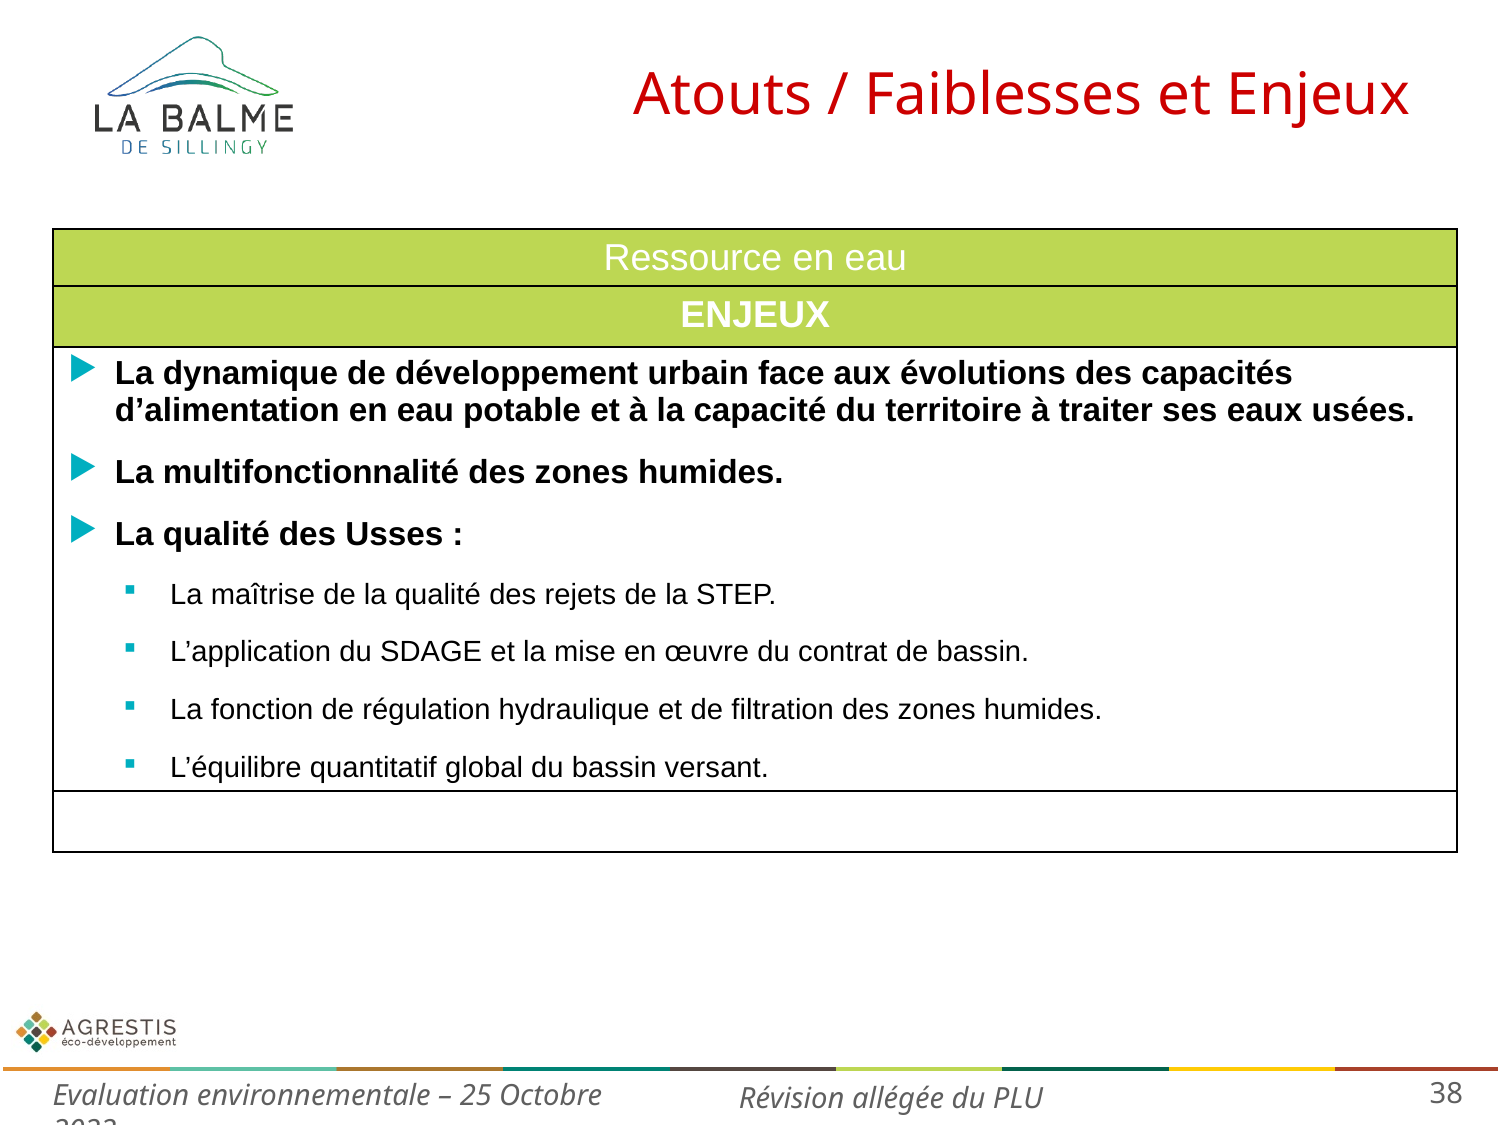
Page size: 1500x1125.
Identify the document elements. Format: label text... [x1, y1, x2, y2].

footer Révision allégée du PLU [488, 1069, 1294, 1125]
slide_number 38 [1293, 1066, 1479, 1124]
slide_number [37, 1069, 488, 1122]
table_cell ENJEUX [54, 287, 1456, 346]
picture [95, 36, 293, 154]
picture [3, 1067, 1293, 1071]
picture [1479, 1067, 1498, 1071]
picture [11, 1004, 180, 1060]
table_cell La dynamique de développement urbain face aux évolutions des capacités d’alimentation en eau potable et à la capacité du territoire à traiter ses eaux usées. La multifonctionnalité des zones humides. La qualité des Usses : La maîtrise de la qualité des rejets de la STEP. L’application du SDAGE et la mise en œuvre du contrat de bassin. La fonction de régulation hydraulique et de filtration des zones humides. L’équilibre quantitatif global du bassin versant. [54, 348, 1456, 790]
table_header Ressource en eau [54, 230, 1456, 285]
title Atouts / Faiblesses et Enjeux [350, 45, 1425, 138]
table_cell [54, 792, 1456, 851]
